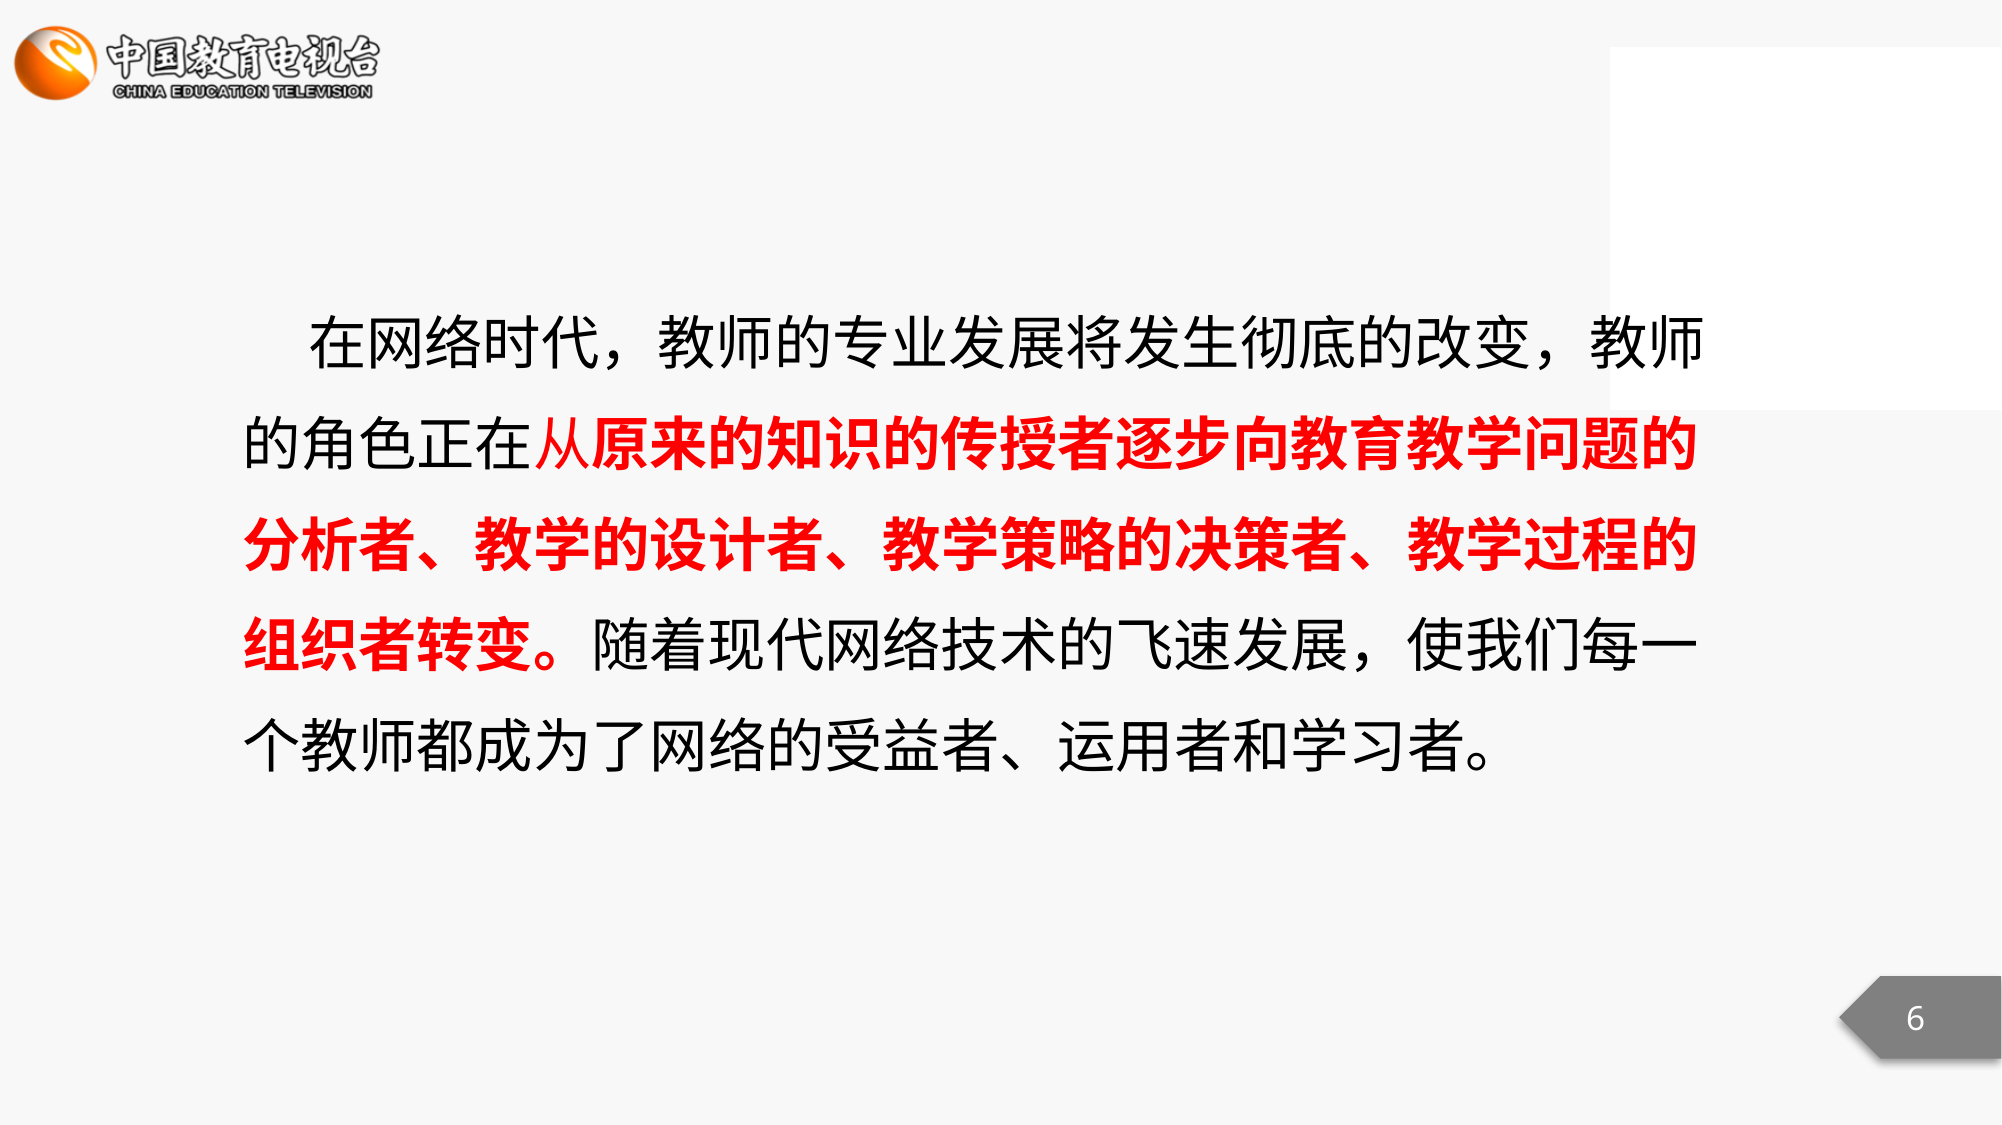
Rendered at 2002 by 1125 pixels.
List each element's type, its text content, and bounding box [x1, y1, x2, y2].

text_box 在网络时代，教师的专业发展将发生彻底的改变，教师的角色正在从原来的知识的传授者逐步向教育教学问题的分析者、教学的设计者、教学策略的决策者、教学过程的组织者转变。随着现代网络技术的飞速发展，使我们每一个教师都成为了网络的受益者、运用者和学习者。 [227, 267, 1721, 787]
picture [0, 0, 468, 180]
